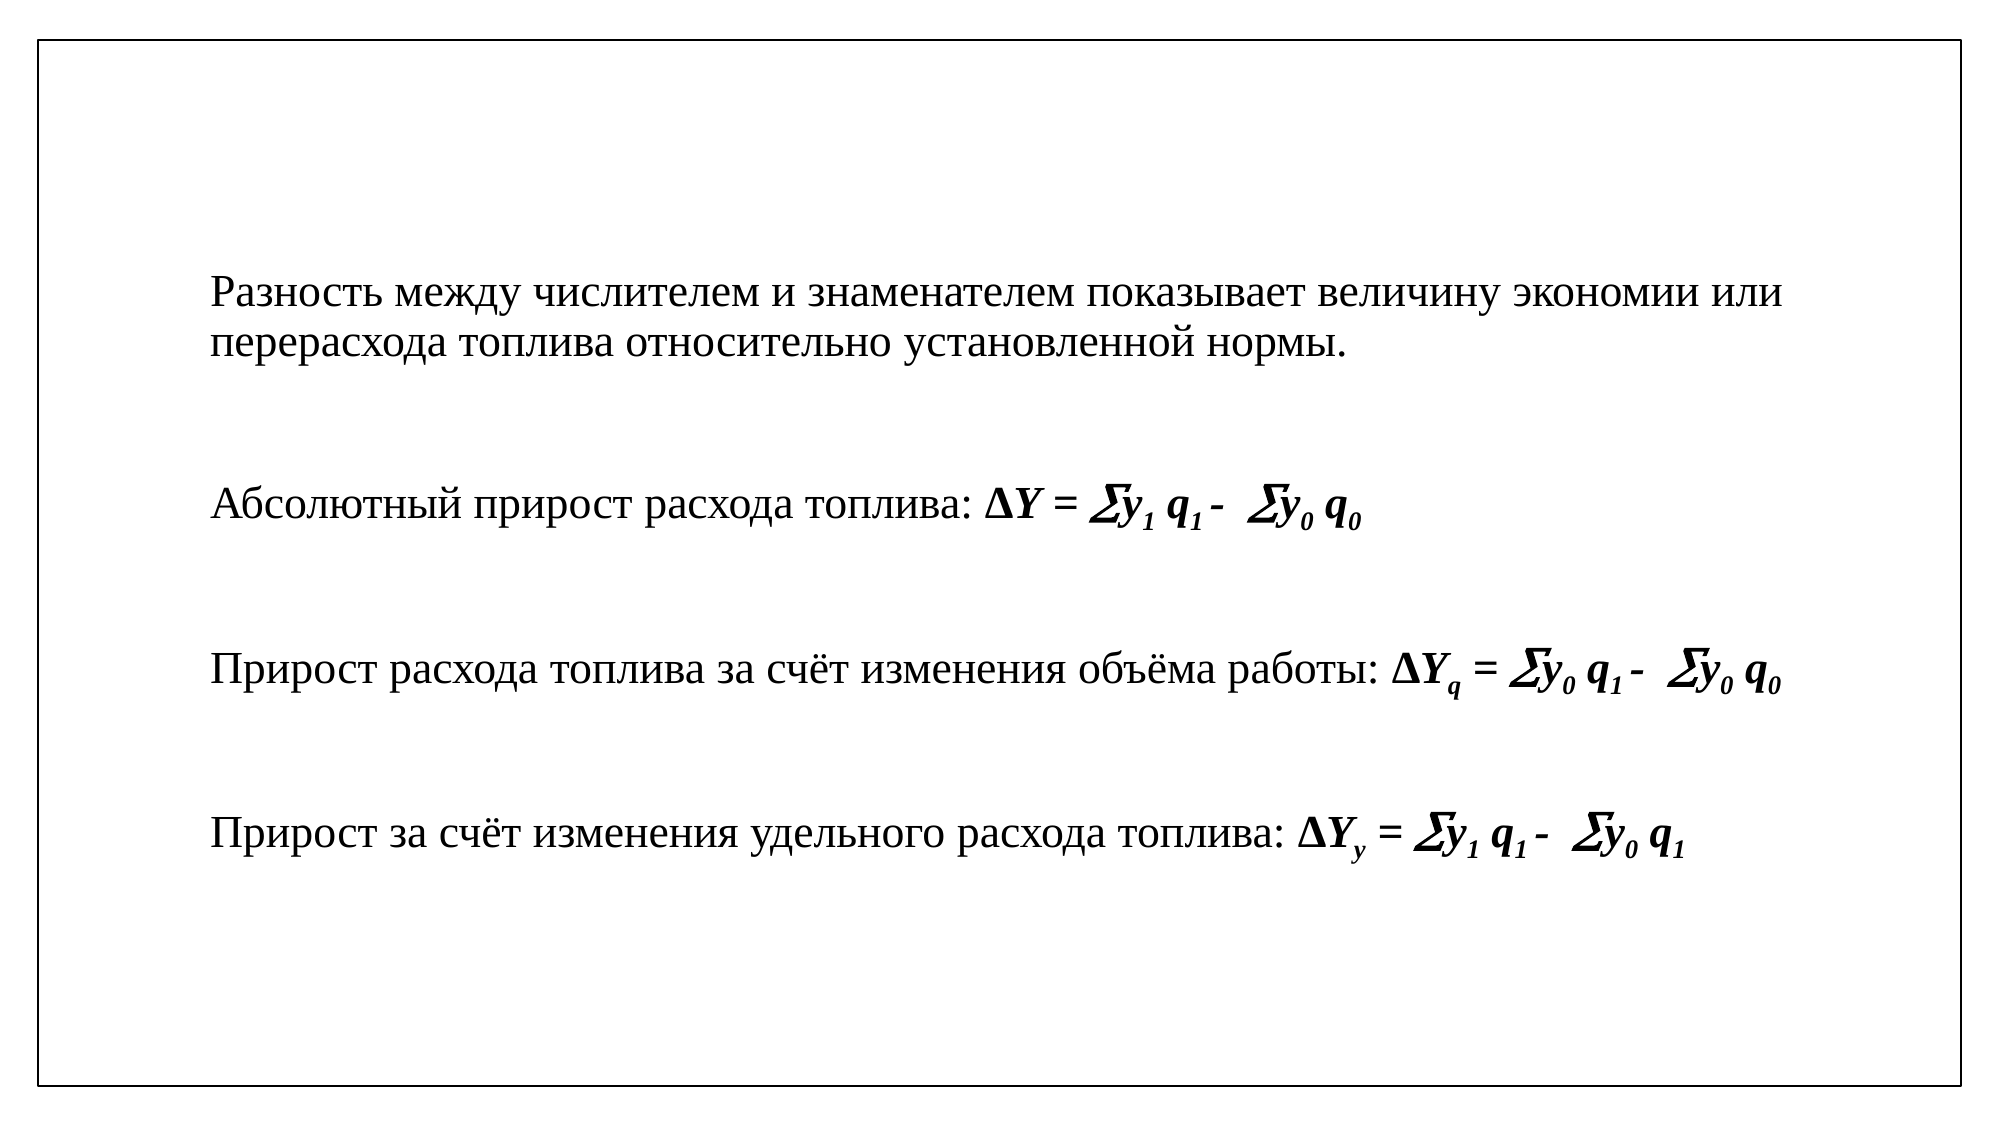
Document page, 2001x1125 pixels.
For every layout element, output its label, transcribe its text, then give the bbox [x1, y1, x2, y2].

list Разность между числителем и знаменателем показывает величину экономии или перерасхода топлива относительно установленной нормы. Абсолютный прирост расхода топлива: ∆Y = y1 q1 - y0 q0 Прирост расхода топлива за счёт изменения объёма работы: ∆Yq = y0 q1 - y0 q0 Прирост за счёт изменения удельного расхода топлива: ∆Yy = y1 q1 - y0 q1 [187, 259, 1808, 1000]
